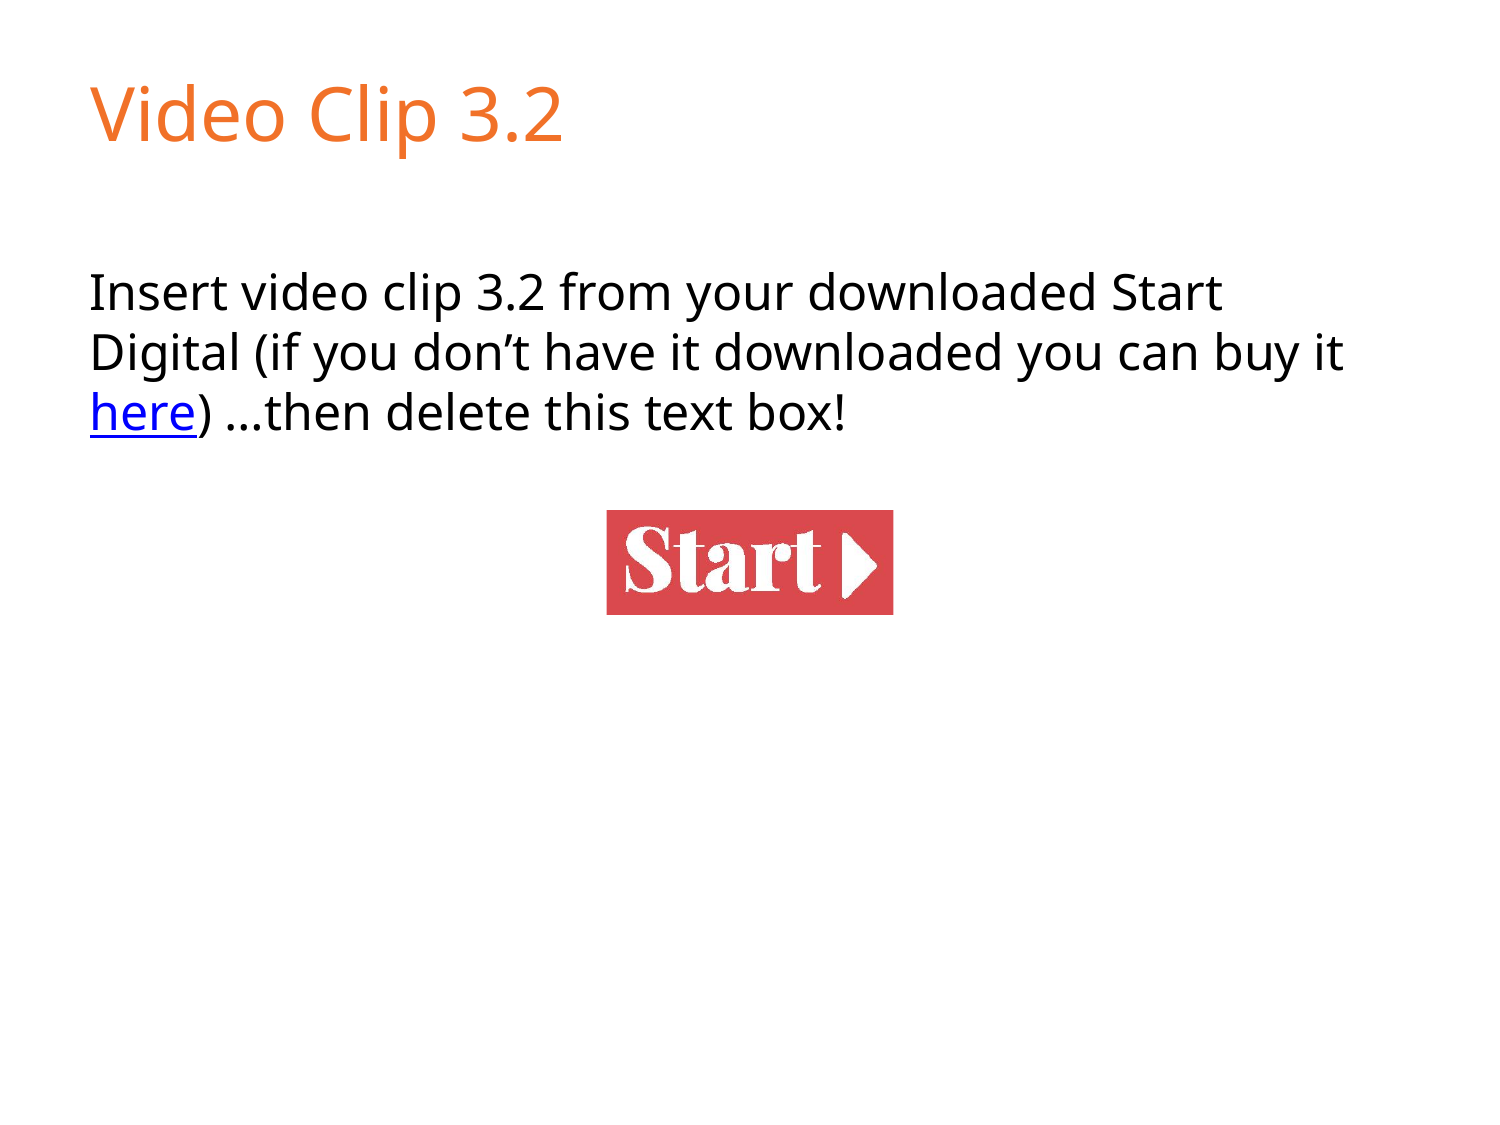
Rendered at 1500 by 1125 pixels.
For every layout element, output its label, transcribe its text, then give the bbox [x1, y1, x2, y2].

picture [606, 510, 894, 615]
text_box Insert video clip 3.2 from your downloaded Start Digital (if you don’t have it downloaded you can buy it here) …then delete this text box! [75, 253, 1403, 502]
text_box Video Clip 3.2 [74, 57, 1215, 165]
